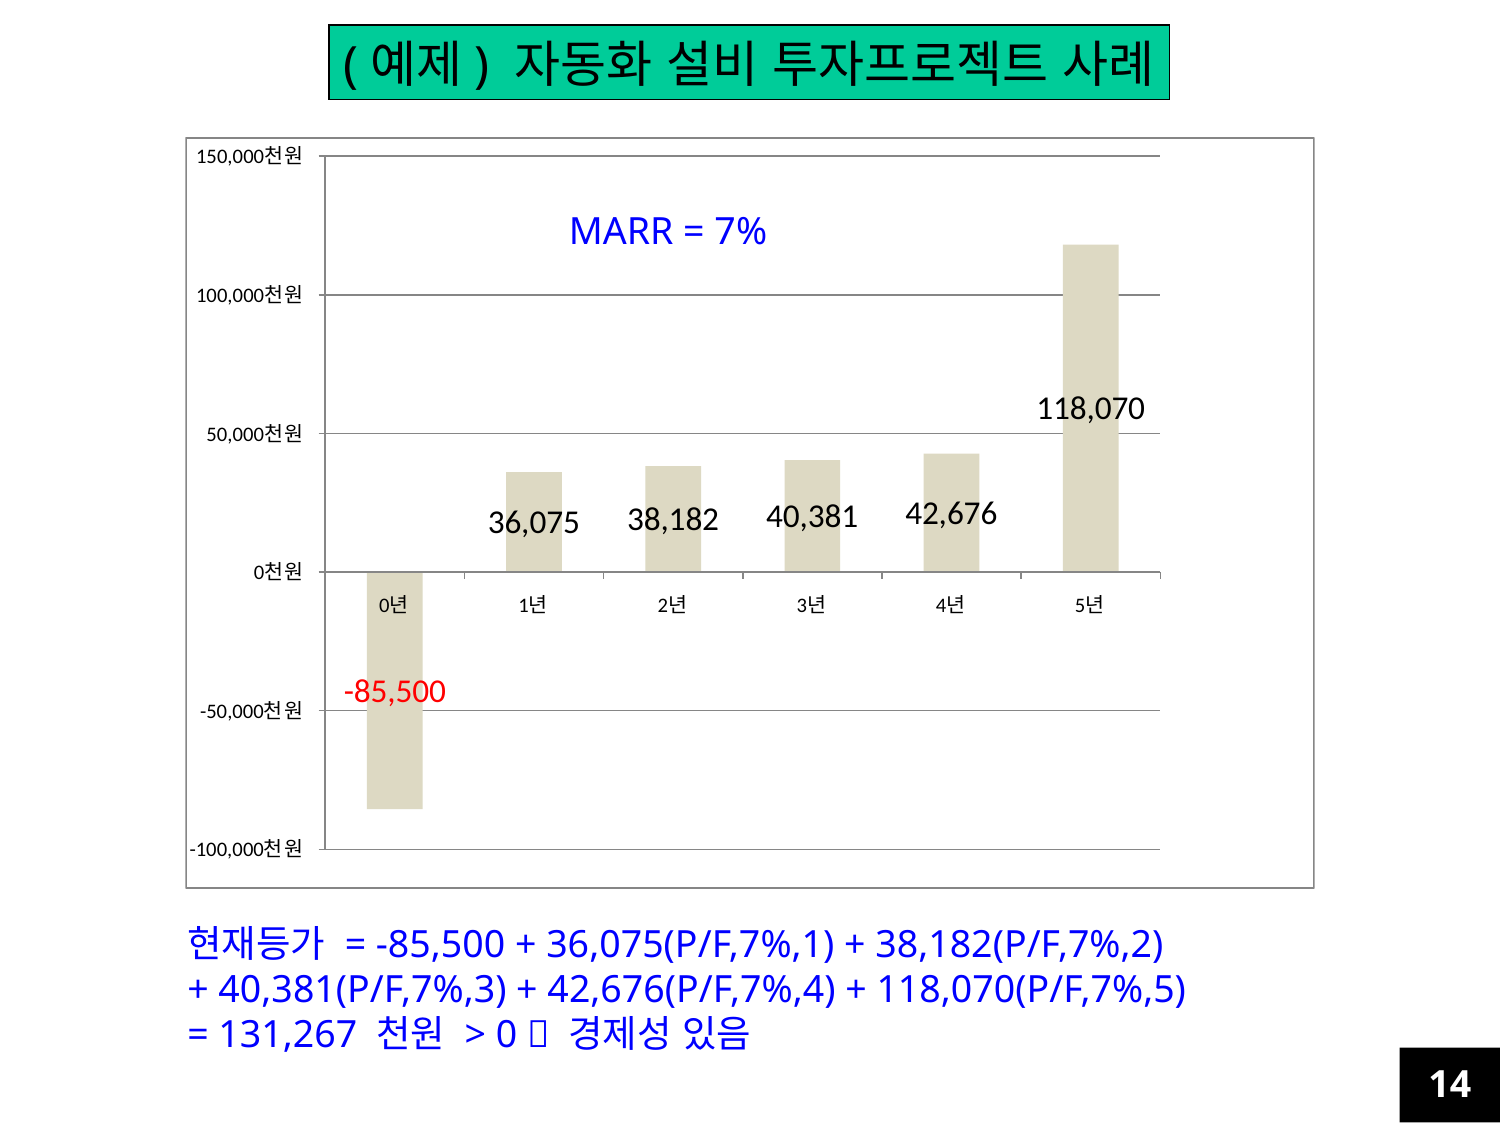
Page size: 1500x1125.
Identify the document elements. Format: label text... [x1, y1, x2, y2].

text_box 현재등가 = -85,500 + 36,075(P/F,7%,1) + 38,182(P/F,7%,2) + 40,381(P/F,7%,3) + 42,676(P/F,7%,4) + 118,070(P/F,7%,5) = 131,267 천원 > 0  경제성 있음 [172, 912, 1212, 1063]
text_box (예제) 자동화 설비 투자프로젝트 사례 [328, 24, 1170, 100]
slide_number 14 [1399, 1047, 1500, 1123]
picture [185, 137, 1315, 889]
